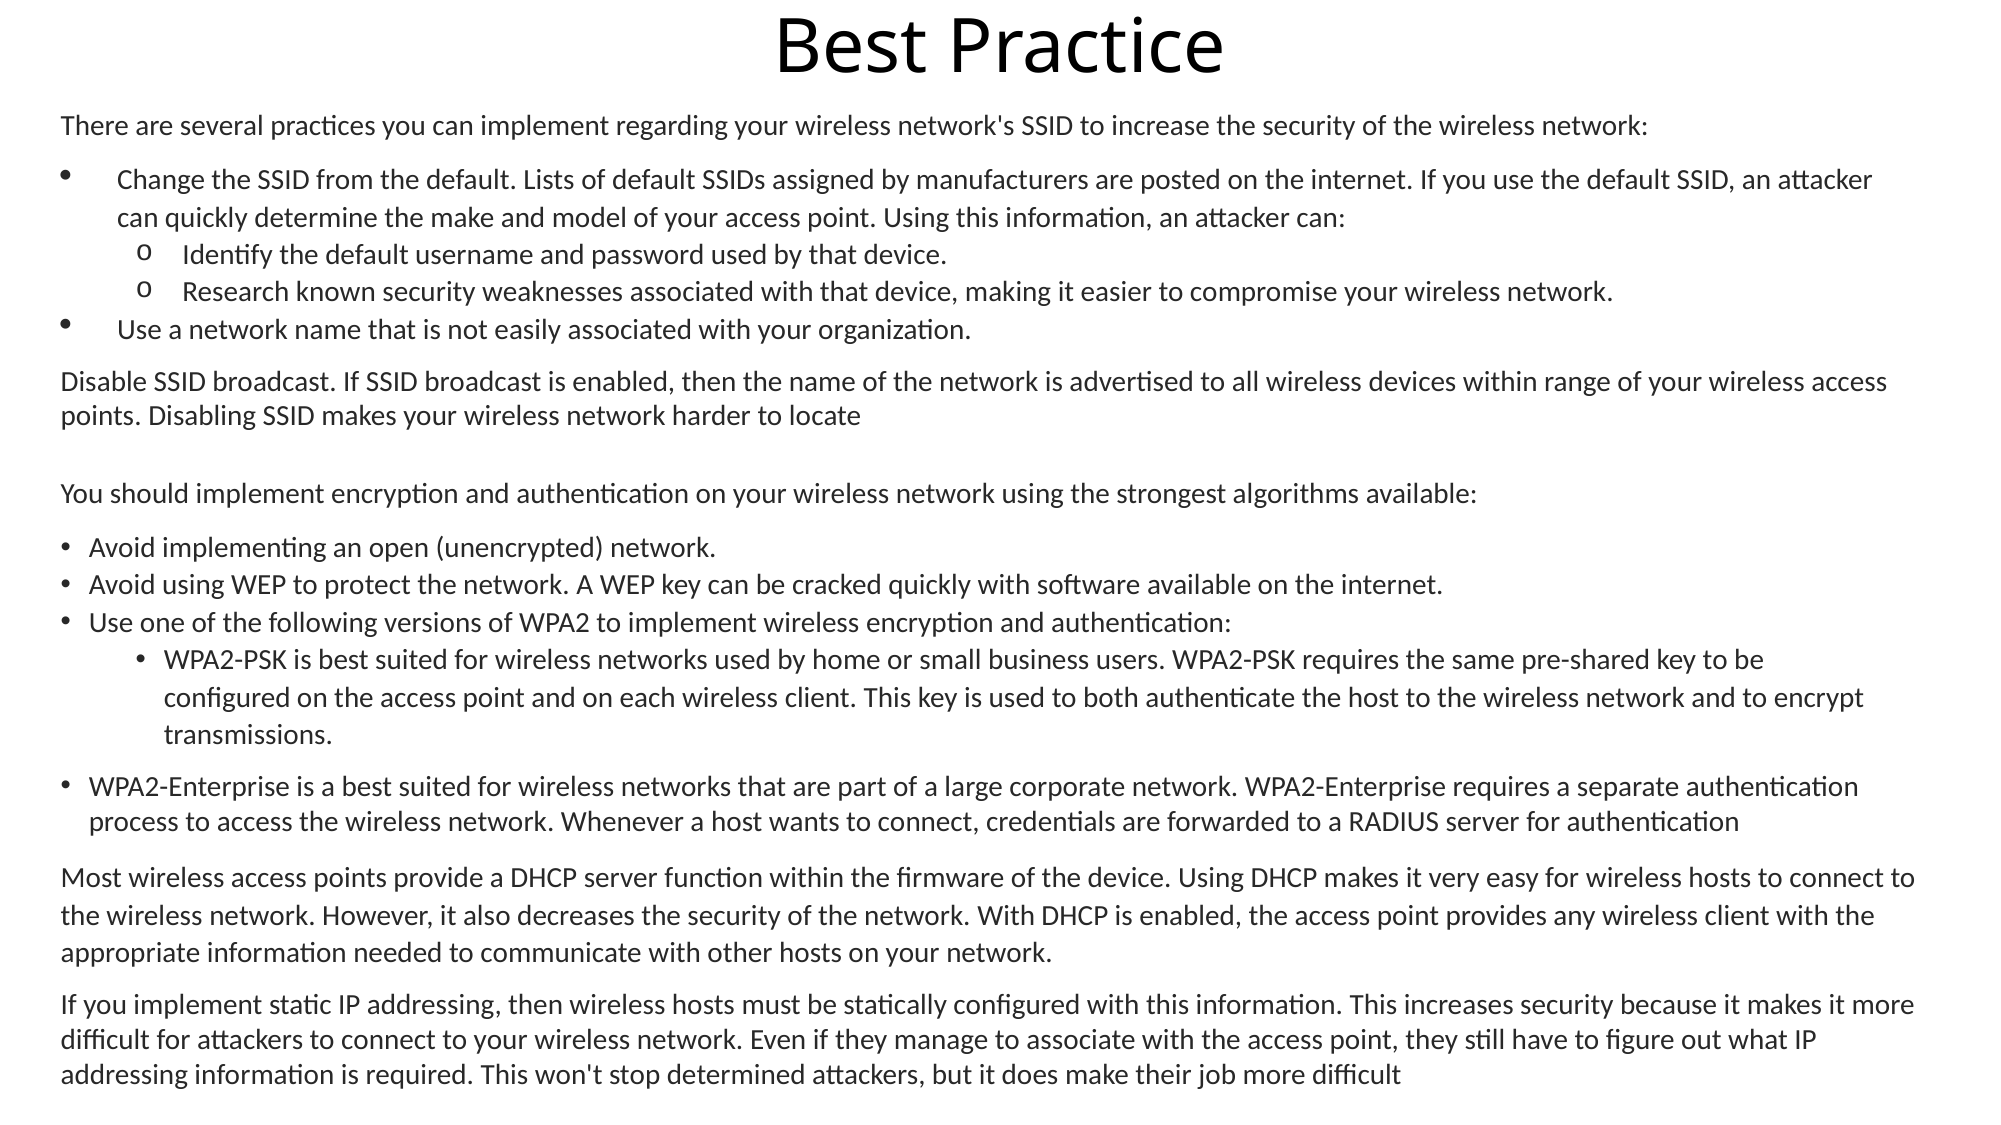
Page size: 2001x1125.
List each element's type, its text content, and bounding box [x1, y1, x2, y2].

text_box Most wireless access points provide a DHCP server function within the firmware of the device. Using DHCP makes it very easy for wireless hosts to connect to the wireless network. However, it also decreases the security of the network. With DHCP is enabled, the access point provides any wireless client with the appropriate information needed to communicate with other hosts on your network. If you implement static IP addressing, then wireless hosts must be statically configured with this information. This increases security because it makes it more difficult for attackers to connect to your wireless network. Even if they manage to associate with the access point, they still have to figure out what IP addressing information is required. This won't stop determined attackers, but it does make their job more difficult [45, 848, 1955, 1098]
text_box You should implement encryption and authentication on your wireless network using the strongest algorithms available: Avoid implementing an open (unencrypted) network. Avoid using WEP to protect the network. A WEP key can be cracked quickly with software available on the internet. Use one of the following versions of WPA2 to implement wireless encryption and authentication: WPA2-PSK is best suited for wireless networks used by home or small business users. WPA2-PSK requires the same pre-shared key to be configured on the access point and on each wireless client. This key is used to both authenticate the host to the wireless network and to encrypt transmissions. WPA2-Enterprise is a best suited for wireless networks that are part of a large corporate network. WPA2-Enterprise requires a separate authentication process to access the wireless network. Whenever a host wants to connect, credentials are forwarded to a RADIUS server for authentication [45, 464, 1913, 845]
title Best Practice [137, 0, 1863, 96]
text_box There are several practices you can implement regarding your wireless network's SSID to increase the security of the wireless network: Change the SSID from the default. Lists of default SSIDs assigned by manufacturers are posted on the internet. If you use the default SSID, an attacker can quickly determine the make and model of your access point. Using this information, an attacker can: Identify the default username and password used by that device. Research known security weaknesses associated with that device, making it easier to compromise your wireless network. Use a network name that is not easily associated with your organization. Disable SSID broadcast. If SSID broadcast is enabled, then the name of the network is advertised to all wireless devices within range of your wireless access points. Disabling SSID makes your wireless network harder to locate [45, 96, 1913, 440]
